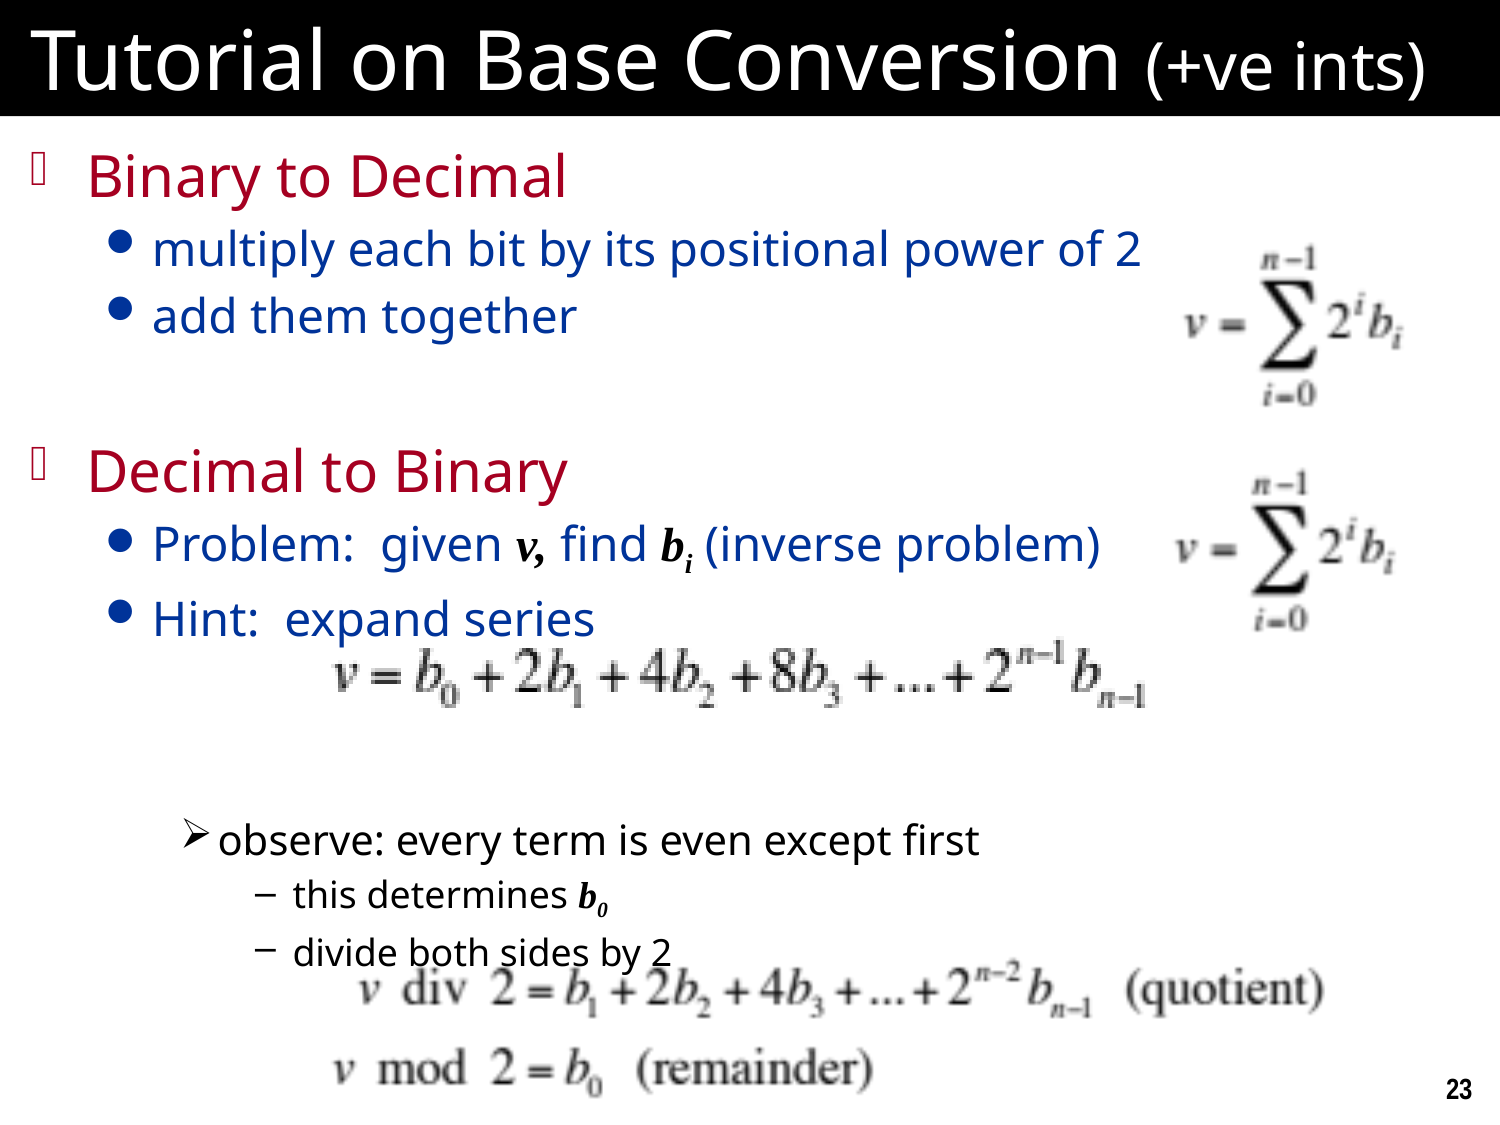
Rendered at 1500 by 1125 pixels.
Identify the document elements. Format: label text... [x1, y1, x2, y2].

list Binary to Decimal multiply each bit by its positional power of 2 add them together Decimal to Binary Problem: given v, find bi (inverse problem) Hint: expand series observe: every term is even except first this determines b0 divide both sides by 2 [0, 115, 1500, 1125]
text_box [1174, 237, 1409, 408]
title Tutorial on Base Conversion (+ve ints) [0, 0, 1500, 115]
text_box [326, 949, 1326, 1106]
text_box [324, 624, 1153, 718]
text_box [1166, 462, 1401, 633]
slide_number 23 [1424, 1062, 1488, 1113]
